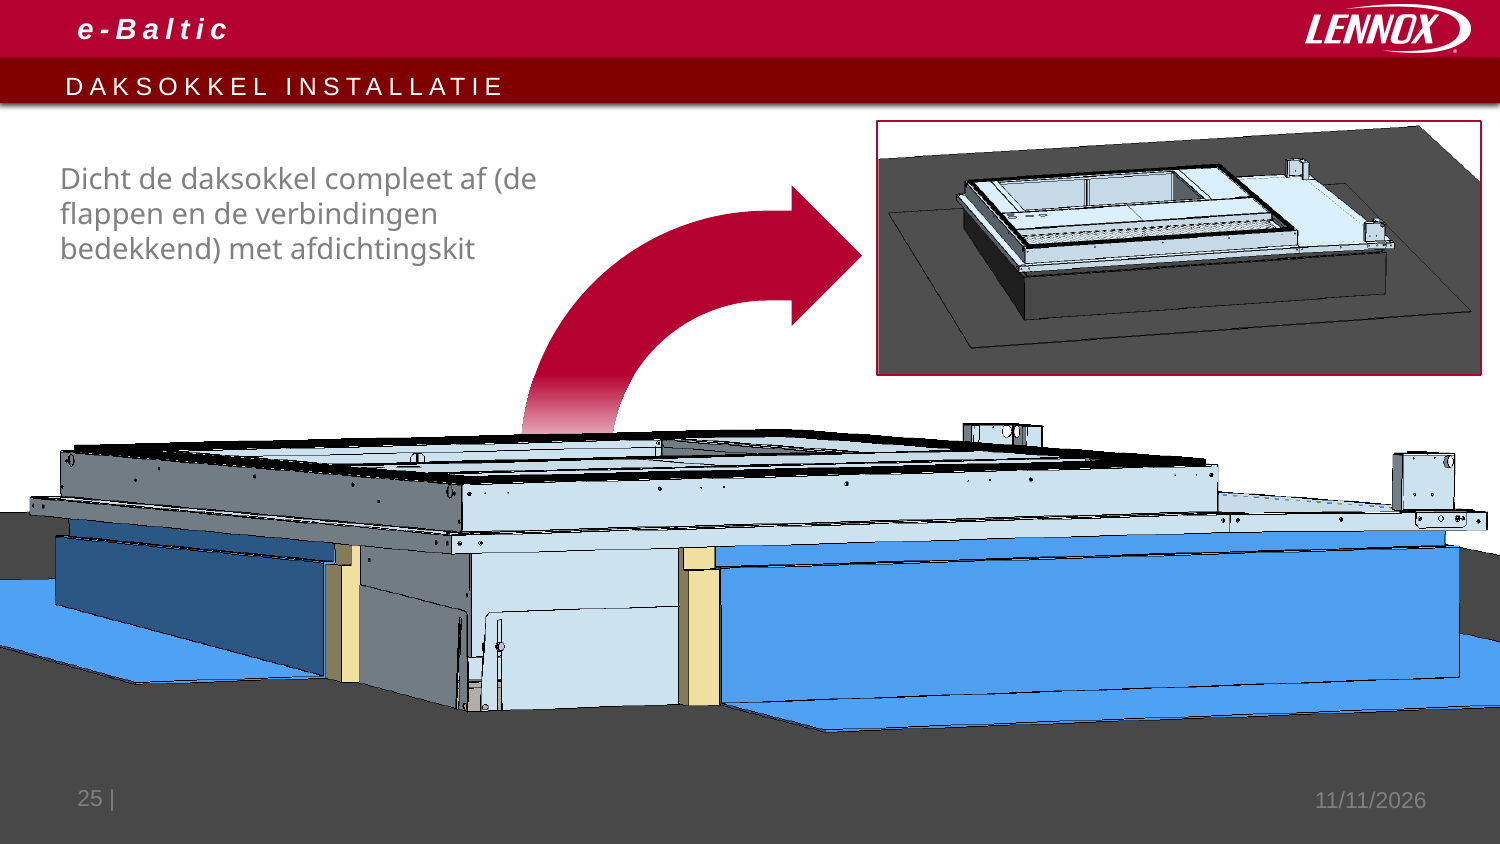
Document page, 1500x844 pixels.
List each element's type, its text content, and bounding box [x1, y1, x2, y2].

subtitle DAKSOKKEL INSTALLATIE [50, 77, 1450, 123]
picture [1462, 4, 1471, 53]
text_box Dicht de daksokkel compleet af (de flappen en de verbindingen bedekkend) met afdichtingskit [44, 152, 554, 273]
text_box [535, 183, 864, 369]
picture [0, 121, 1500, 844]
title e-Baltic [62, 0, 1462, 58]
